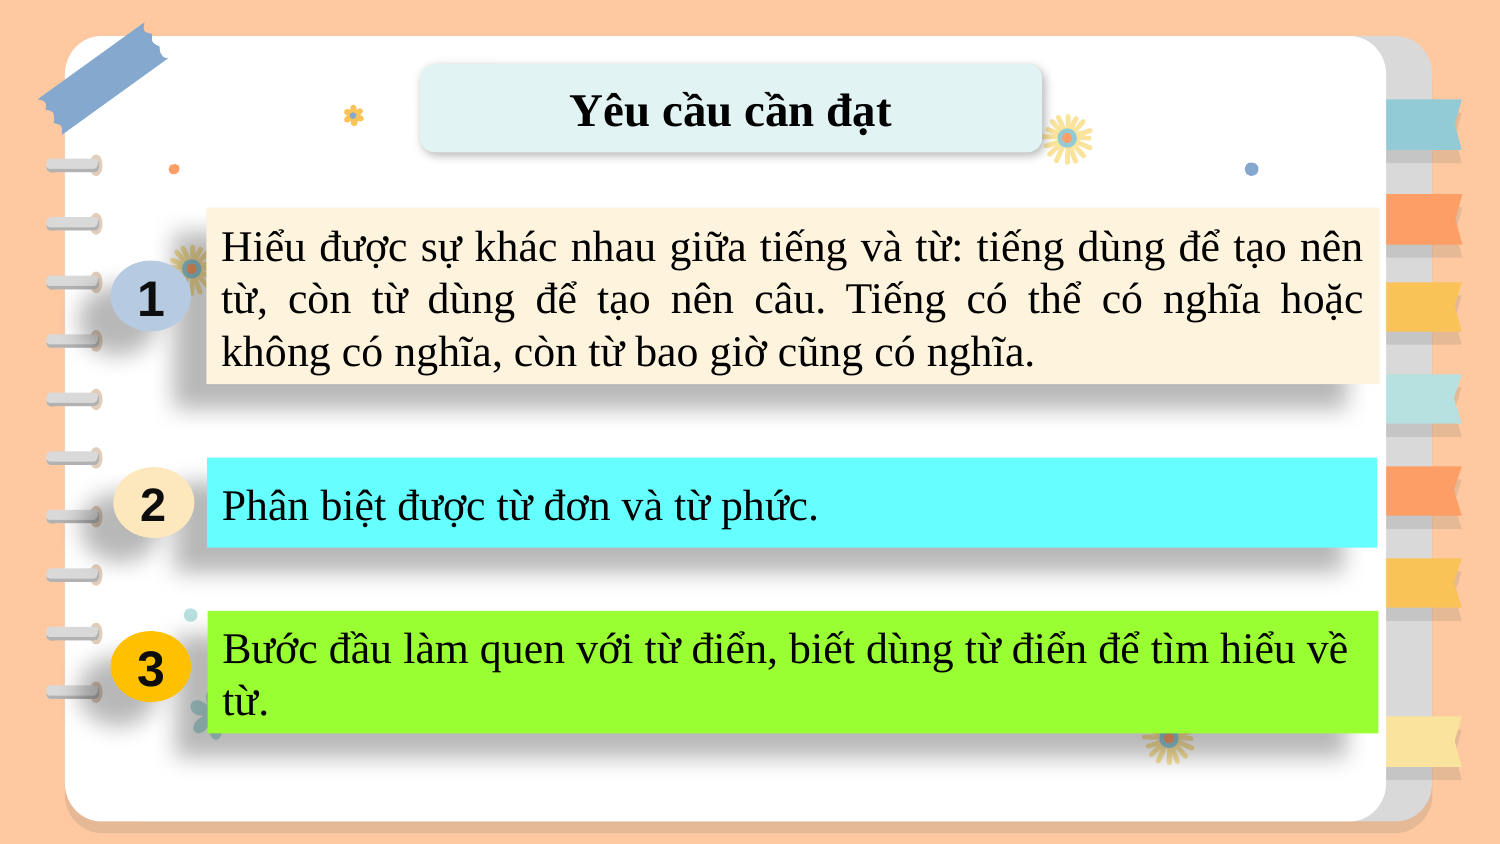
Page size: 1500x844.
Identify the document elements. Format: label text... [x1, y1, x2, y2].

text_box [113, 457, 1378, 548]
text_box Yêu cầu cần đạt [418, 61, 1045, 155]
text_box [110, 207, 1380, 385]
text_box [110, 610, 1379, 734]
